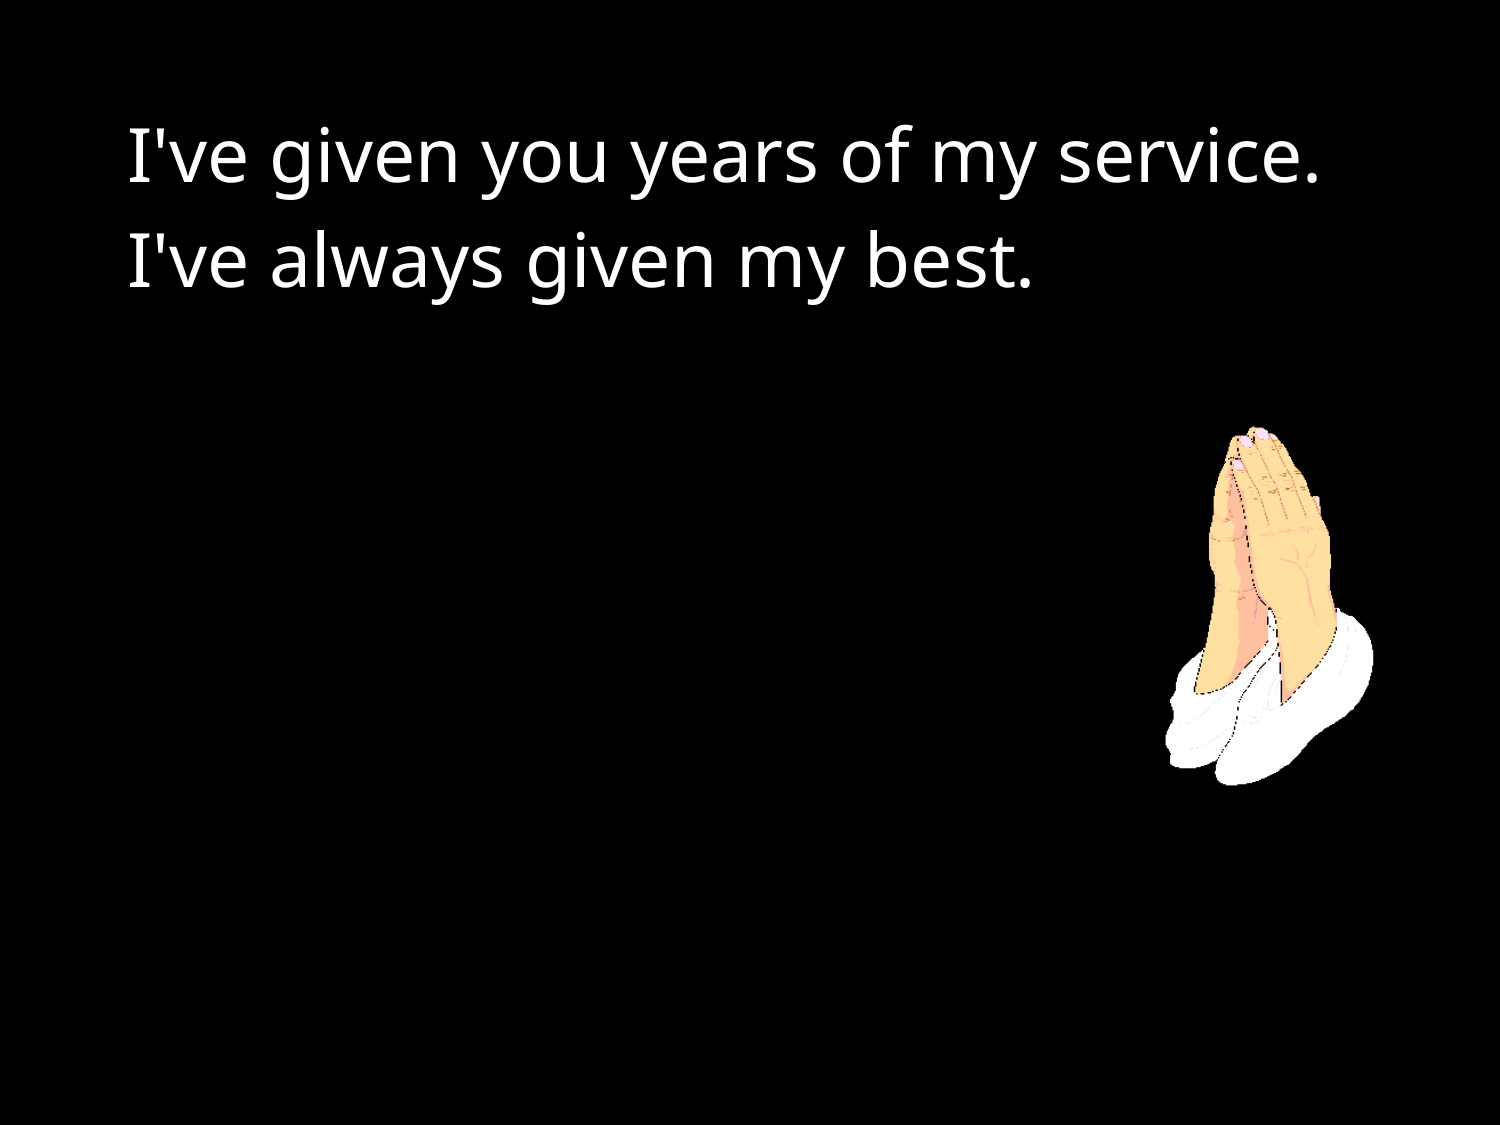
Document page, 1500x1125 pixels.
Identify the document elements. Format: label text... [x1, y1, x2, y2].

list I've given you years of my service. I've always given my best. [112, 99, 1388, 1000]
picture [1162, 424, 1377, 788]
